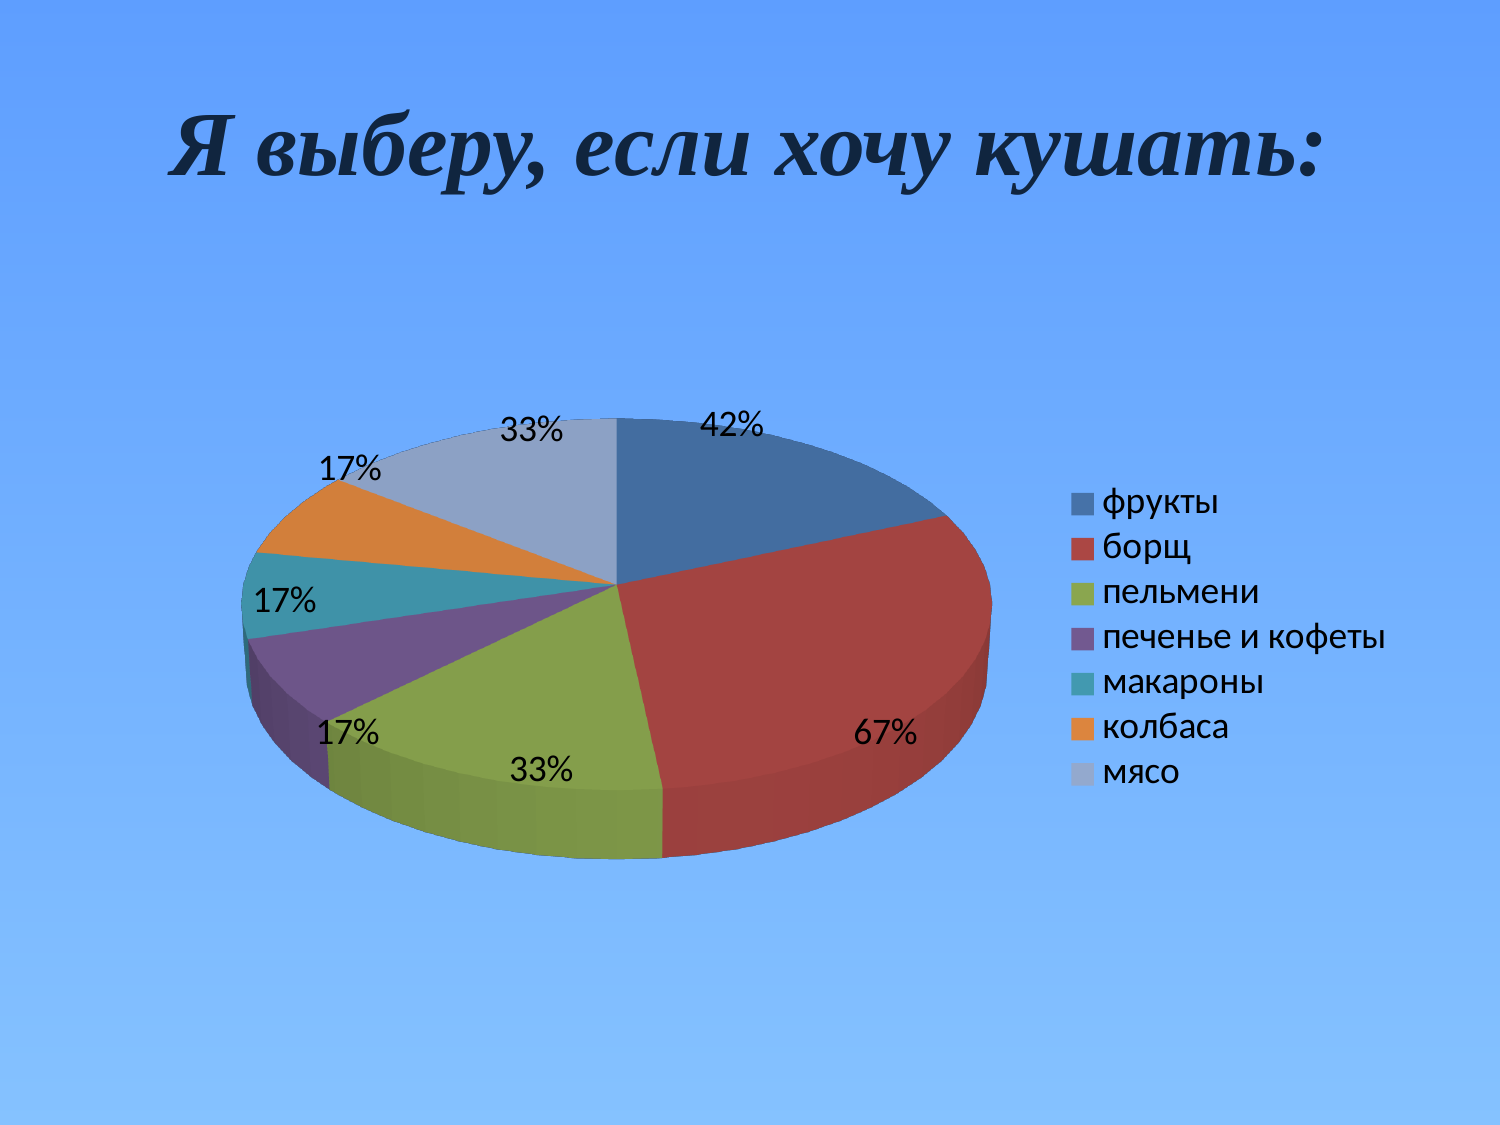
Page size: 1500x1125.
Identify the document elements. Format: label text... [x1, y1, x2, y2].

title Я выберу, если хочу кушать: [74, 44, 1426, 233]
chart [147, 278, 1412, 1000]
